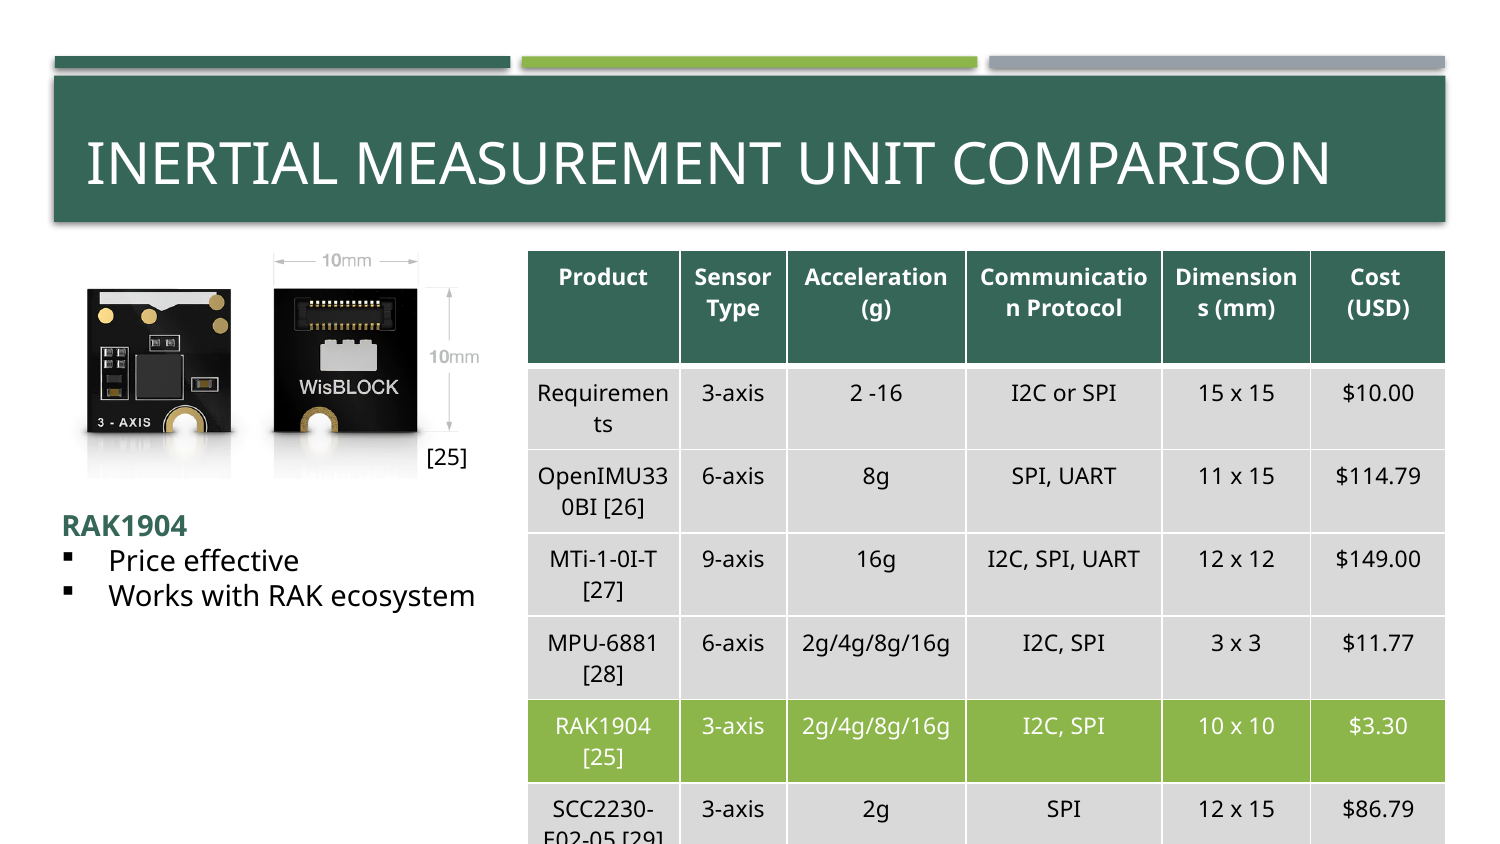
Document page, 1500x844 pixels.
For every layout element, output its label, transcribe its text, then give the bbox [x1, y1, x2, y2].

table_cell 3-axis [681, 369, 786, 428]
table_cell 9-axis [681, 534, 786, 615]
table_cell Requirements [528, 369, 679, 428]
table_header Sensor Type [681, 251, 786, 363]
table_cell 3-axis [681, 784, 786, 844]
table_cell SPI [967, 784, 1161, 844]
table_cell $86.79 [1311, 784, 1445, 844]
table_cell 2g [788, 784, 965, 844]
table_cell 10 x 10 [1163, 700, 1310, 782]
table_cell I2C, SPI, UART [967, 534, 1161, 615]
table_cell 12 x 15 [1163, 784, 1310, 844]
table_cell 2 -16 [788, 369, 965, 449]
table_cell 12 x 12 [1163, 534, 1310, 615]
table_cell SPI, UART [967, 450, 1161, 532]
table_cell $114.79 [1311, 450, 1445, 532]
table_cell 6-axis [681, 617, 786, 699]
table_header Acceleration (g) [788, 251, 965, 363]
text_box [25]​ [500, 428, 862, 479]
title INERTIAL MEASUREMENT UNIT COMPARISON [71, 86, 1429, 212]
table_cell $10.00 [1311, 369, 1445, 449]
table_cell 8g [788, 450, 965, 532]
table_cell 6-axis [681, 479, 786, 532]
table_cell RAK1904 [25] [528, 700, 679, 782]
table_cell 3 x 3 [1163, 617, 1310, 699]
table_header Product [528, 251, 679, 363]
table_cell 3-axis [681, 700, 786, 782]
picture [46, 232, 496, 480]
table_header Communication Protocol [967, 251, 1161, 363]
table_cell OpenIMU330BI [26] [528, 479, 679, 532]
table_cell 11 x 15 [1163, 450, 1310, 532]
table_cell 16g [788, 534, 965, 615]
table_cell SCC2230-E02-05 [29] [528, 784, 679, 844]
table_cell $149.00 [1311, 534, 1445, 615]
table_cell 2g/4g/8g/16g [788, 617, 965, 699]
table_header Cost (USD) [1311, 251, 1445, 363]
table_cell $11.77 [1311, 617, 1445, 699]
table_cell MTi-1-0I-T [27] [528, 534, 679, 615]
text_box RAK1904 Price effective Works with RAK ecosystem [46, 500, 497, 655]
table_header Dimensions (mm) [1163, 251, 1310, 363]
table_cell MPU-6881 [28] [528, 617, 679, 699]
table_cell I2C, SPI [967, 700, 1161, 782]
table_cell $3.30 [1311, 700, 1445, 782]
table_cell I2C, SPI [967, 617, 1161, 699]
table_cell 2g/4g/8g/16g [788, 700, 965, 782]
table_cell 15 x 15 [1163, 369, 1310, 449]
table_cell I2C or SPI [967, 369, 1161, 449]
